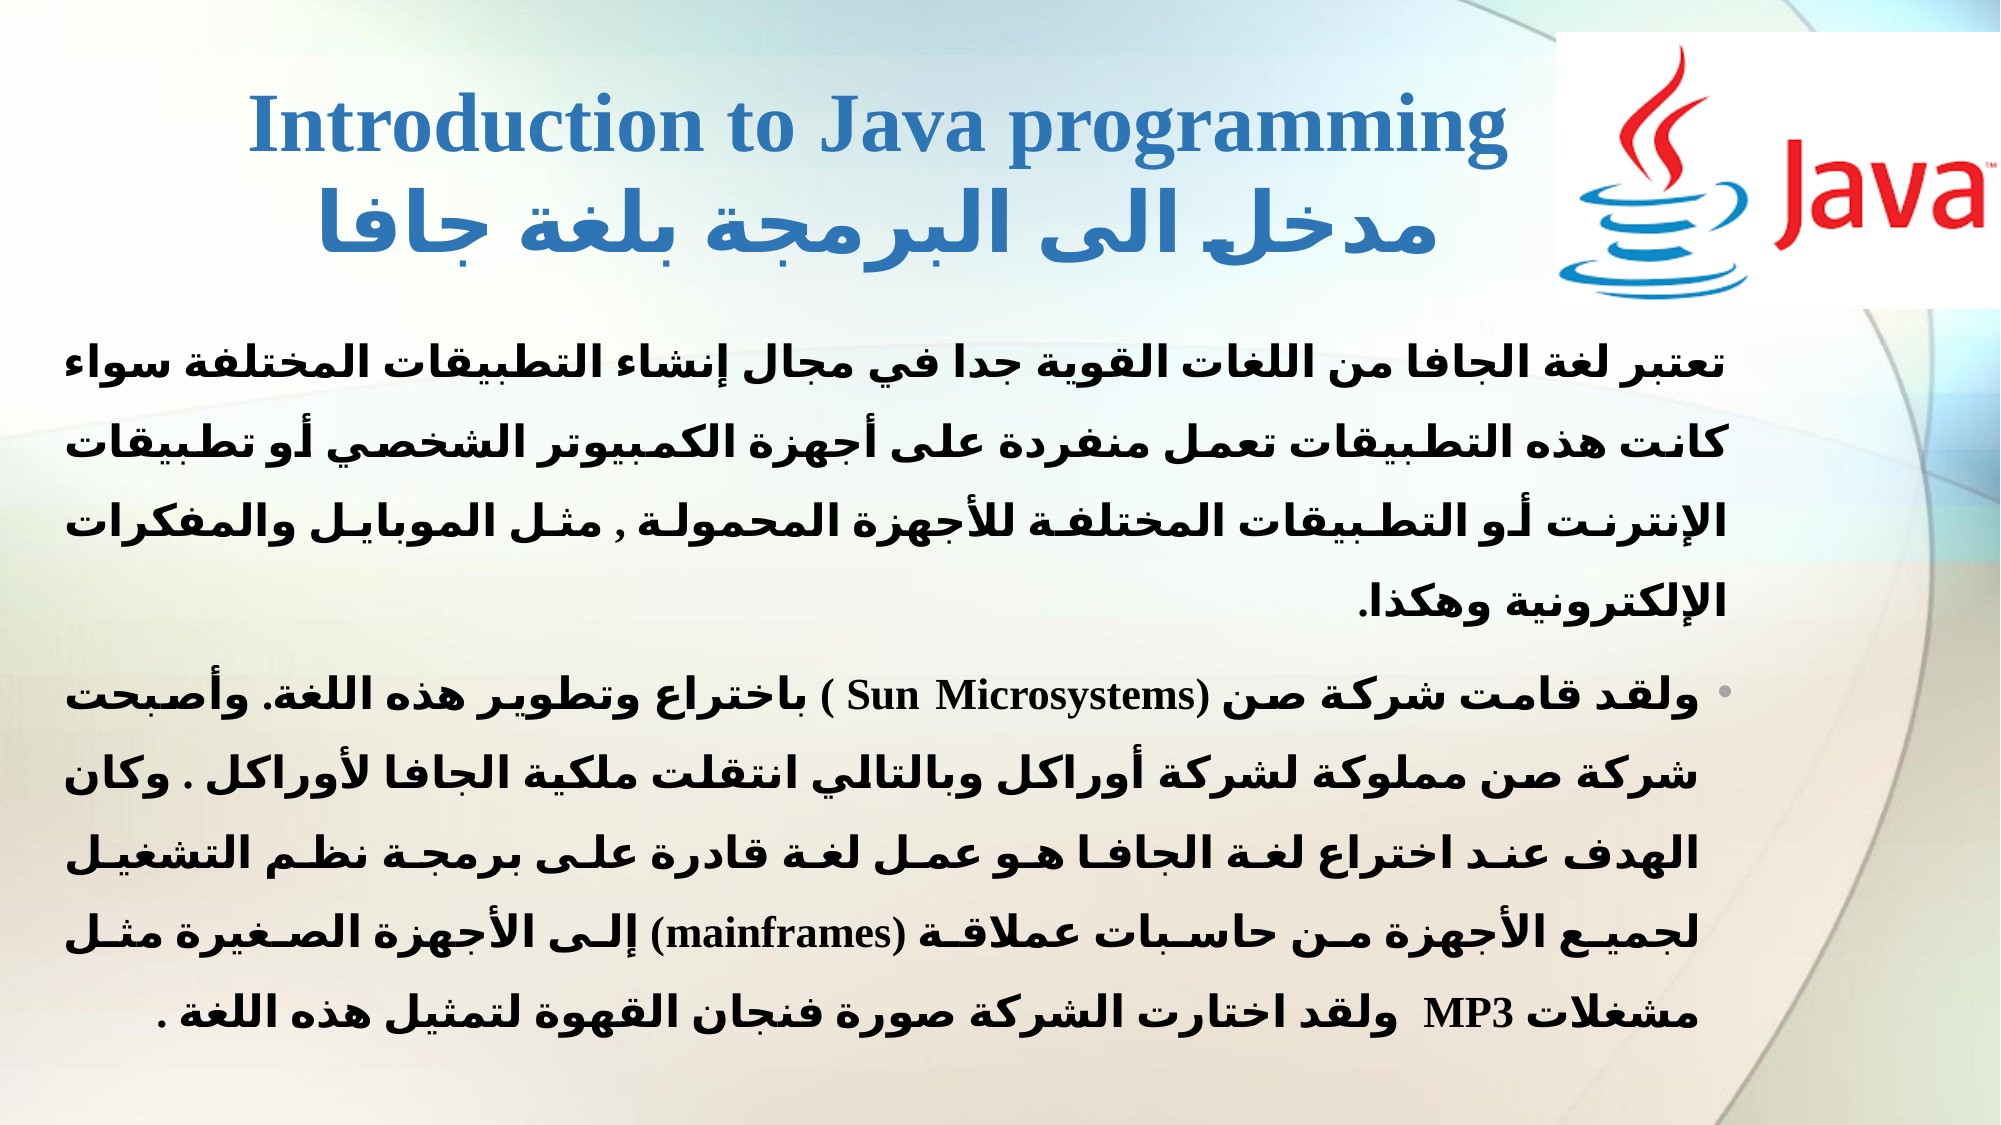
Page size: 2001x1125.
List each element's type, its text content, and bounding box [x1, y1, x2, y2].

title Introduction to Java programming مدخل الى البرمجة بلغة جافا [138, 59, 1546, 278]
list تعتبر لغة الجافا من اللغات القوية جدا في مجال إنشاء التطبيقات المختلفة سواء كانت هذه التطبيقات تعمل منفردة على أجهزة الكمبيوتر الشخصي أو تطبيقات الإنترنت أو التطبيقات المختلفة للأجهزة المحمولة , مثل الموبايل والمفكرات الإلكترونية وهكذا. ولقد قامت شركة صن (Sun Microsystems ) باختراع وتطوير هذه اللغة. وأصبحت شركة صن مملوكة لشركة أوراكل وبالتالي انتقلت ملكية الجافا لأوراكل . وكان الهدف عند اختراع لغة الجافا هو عمل لغة قادرة على برمجة نظم التشغيل لجميع الأجهزة من حاسبات عملاقة (mainframes) إلى الأجهزة الصغيرة مثل مشغلات MP3 ولقد اختارت الشركة صورة فنجان القهوة لتمثيل هذه اللغة . [49, 299, 1745, 1125]
picture [0, 0, 2001, 1125]
